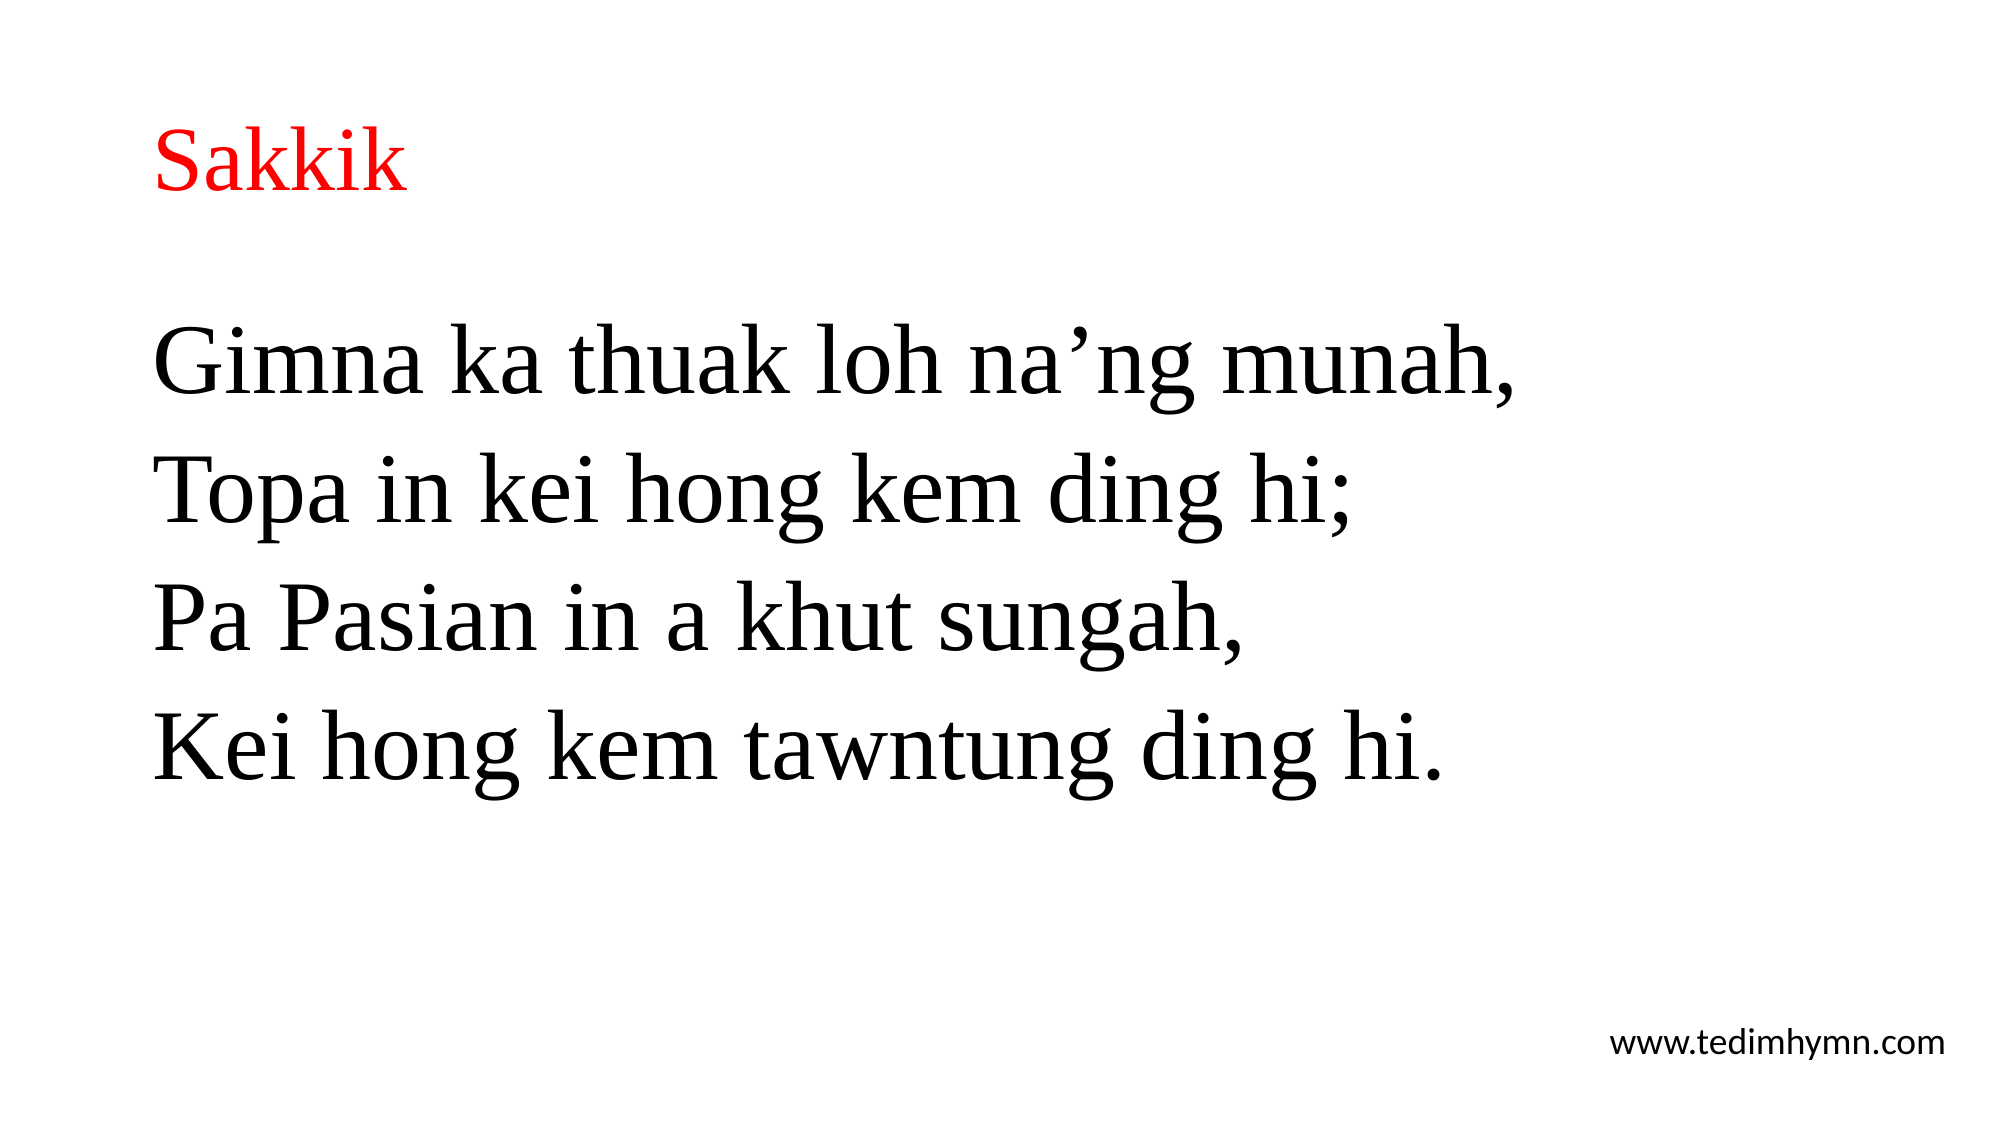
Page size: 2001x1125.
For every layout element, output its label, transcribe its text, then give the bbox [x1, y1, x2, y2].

list Gimna ka thuak loh na’ng munah, Topa in kei hong kem ding hi; Pa Pasian in a khut sungah, Kei hong kem tawntung ding hi. [137, 299, 1863, 900]
text_box www.tedimhymn.com [1594, 1009, 1998, 1070]
title Sakkik [137, 80, 1863, 241]
